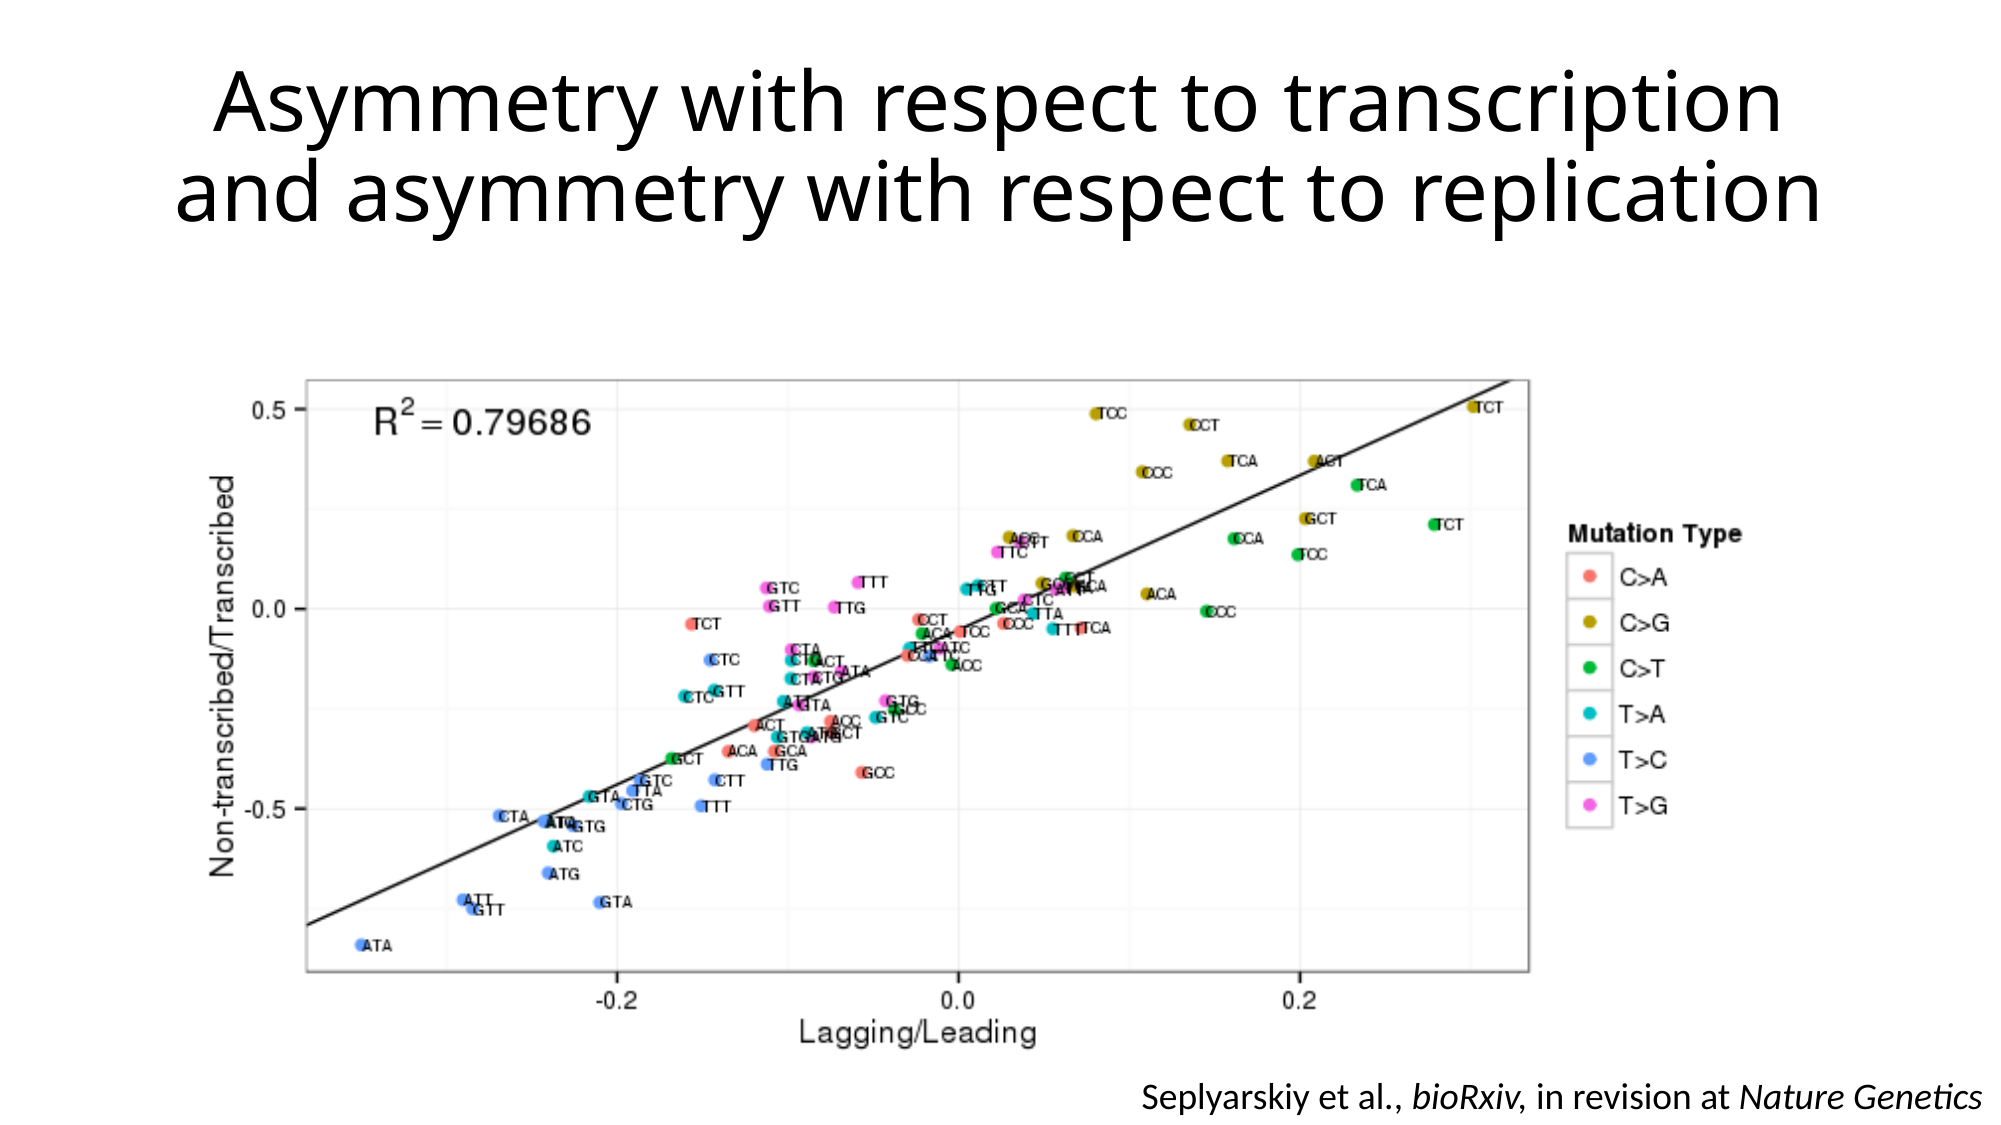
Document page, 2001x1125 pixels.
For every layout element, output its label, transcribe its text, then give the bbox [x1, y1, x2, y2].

text_box Seplyarskiy et al., bioRxiv, in revision at Nature Genetics [1126, 1064, 1999, 1125]
picture [182, 342, 1818, 1072]
title Asymmetry with respect to transcription and asymmetry with respect to replication [137, 41, 1863, 259]
